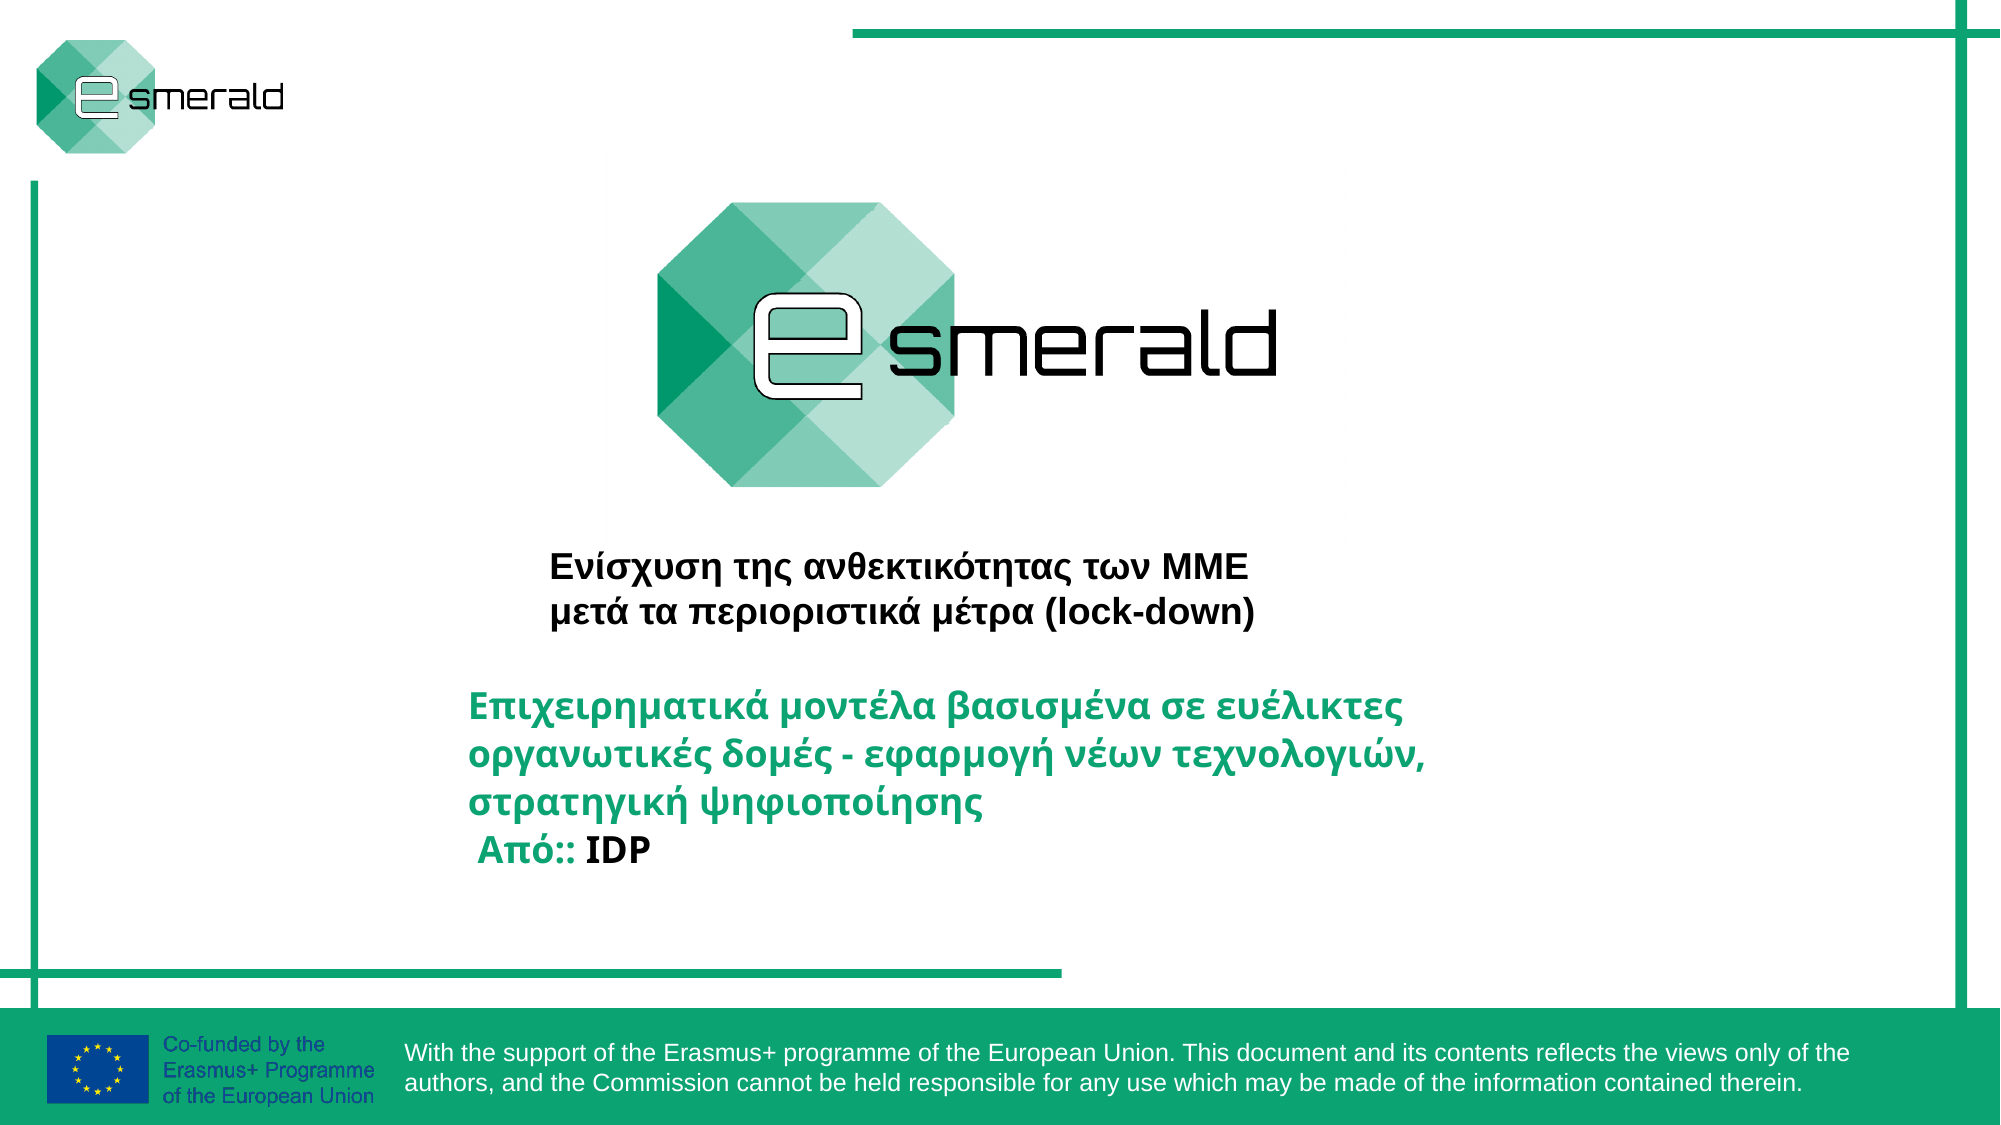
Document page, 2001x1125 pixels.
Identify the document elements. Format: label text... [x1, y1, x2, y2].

picture [15, 18, 302, 169]
text_box [30, 978, 39, 1017]
picture [47, 1035, 374, 1107]
text_box [852, 29, 2000, 38]
text_box [0, 969, 1062, 978]
text_box [1955, 38, 1968, 1017]
text_box [1955, 0, 1968, 29]
text_box [30, 180, 39, 969]
text_box Ενίσχυση της ανθεκτικότητας των ΜΜΕ μετά τα περιοριστικά μέτρα (lock-down) [534, 534, 1372, 640]
picture [603, 150, 1348, 545]
text_box Επιχειρηματικά μοντέλα βασισμένα σε ευέλικτες οργανωτικές δομές - εφαρμογή νέων τεχνολογιών, στρατηγική ψηφιοποίησης Από:: IDP [452, 671, 1454, 879]
